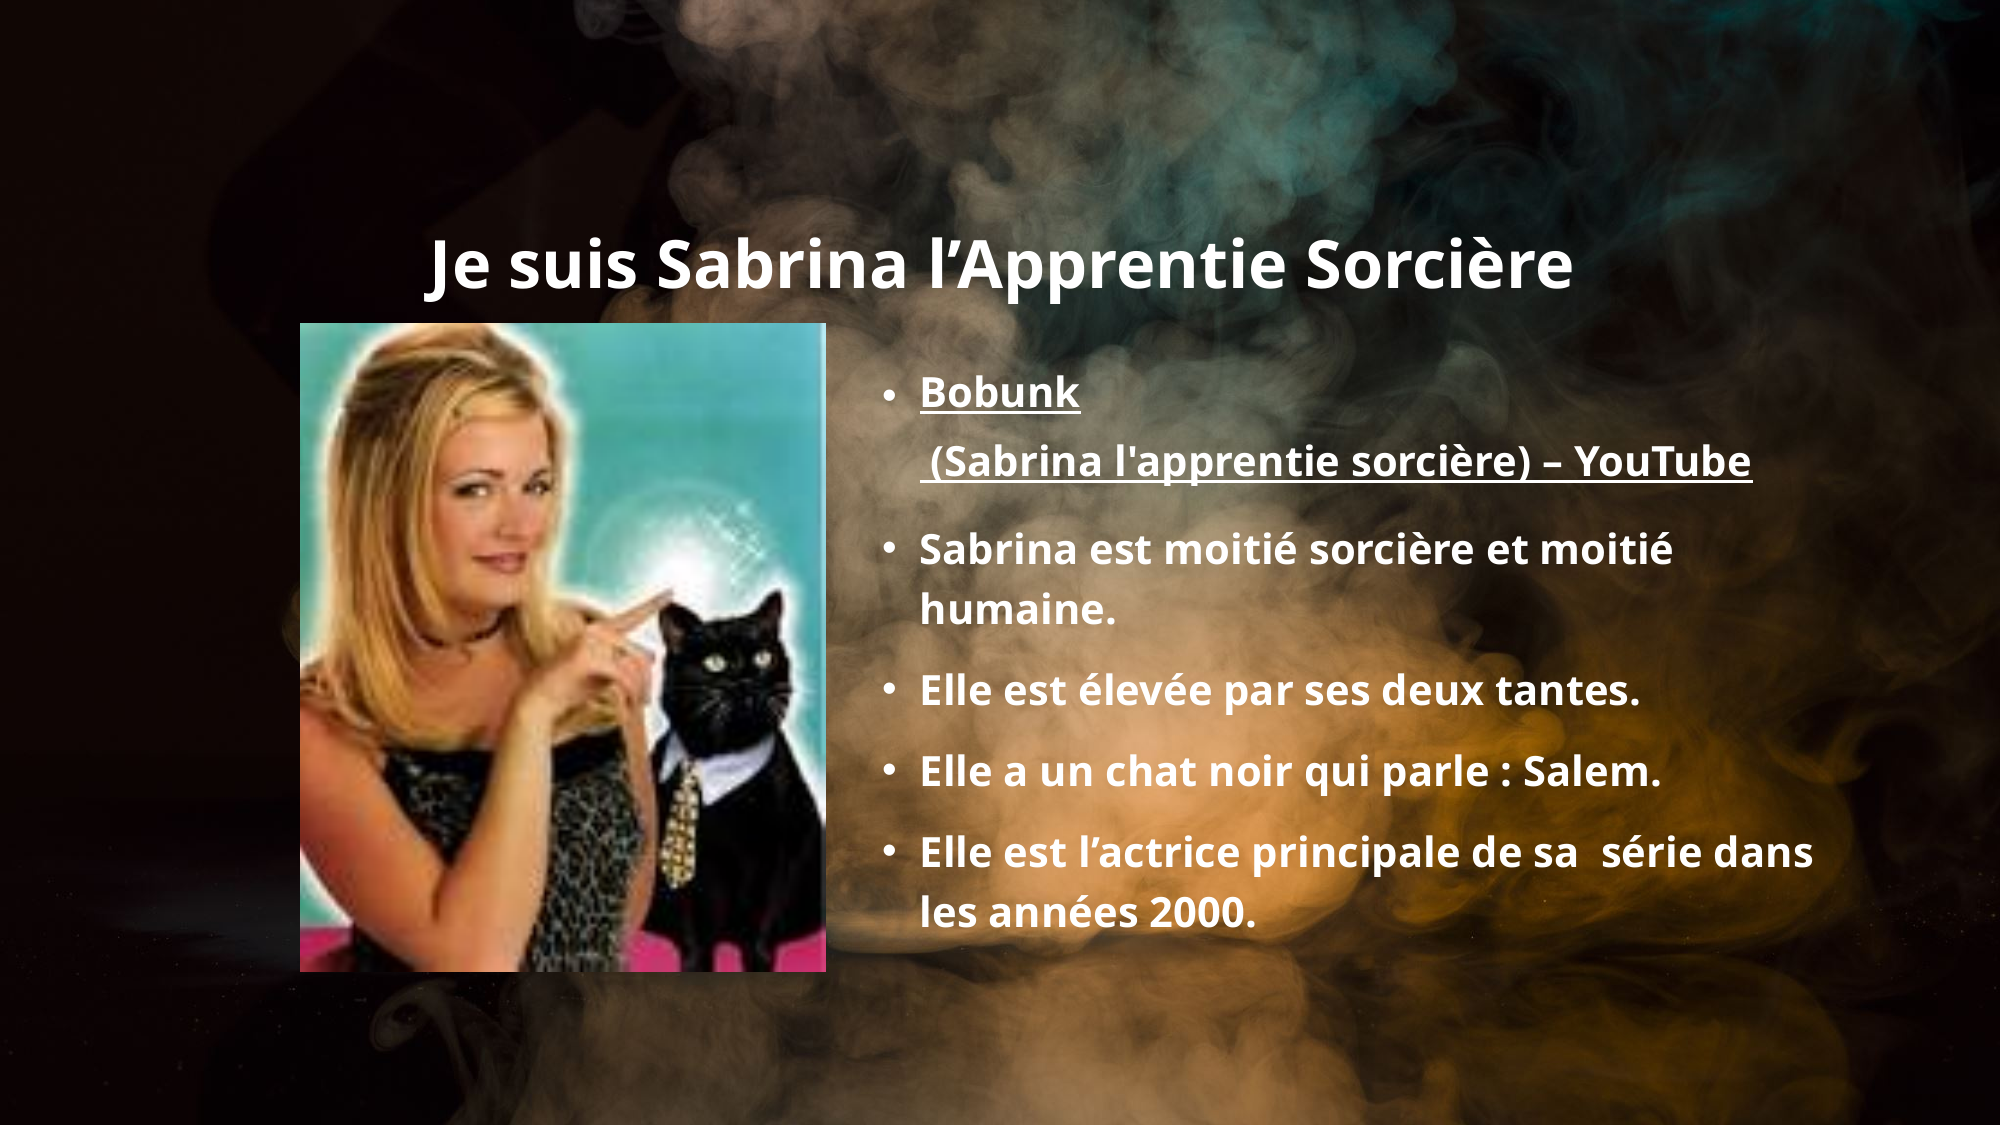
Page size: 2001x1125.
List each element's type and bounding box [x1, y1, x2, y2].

picture [0, 0, 2000, 1125]
list [299, 323, 826, 972]
